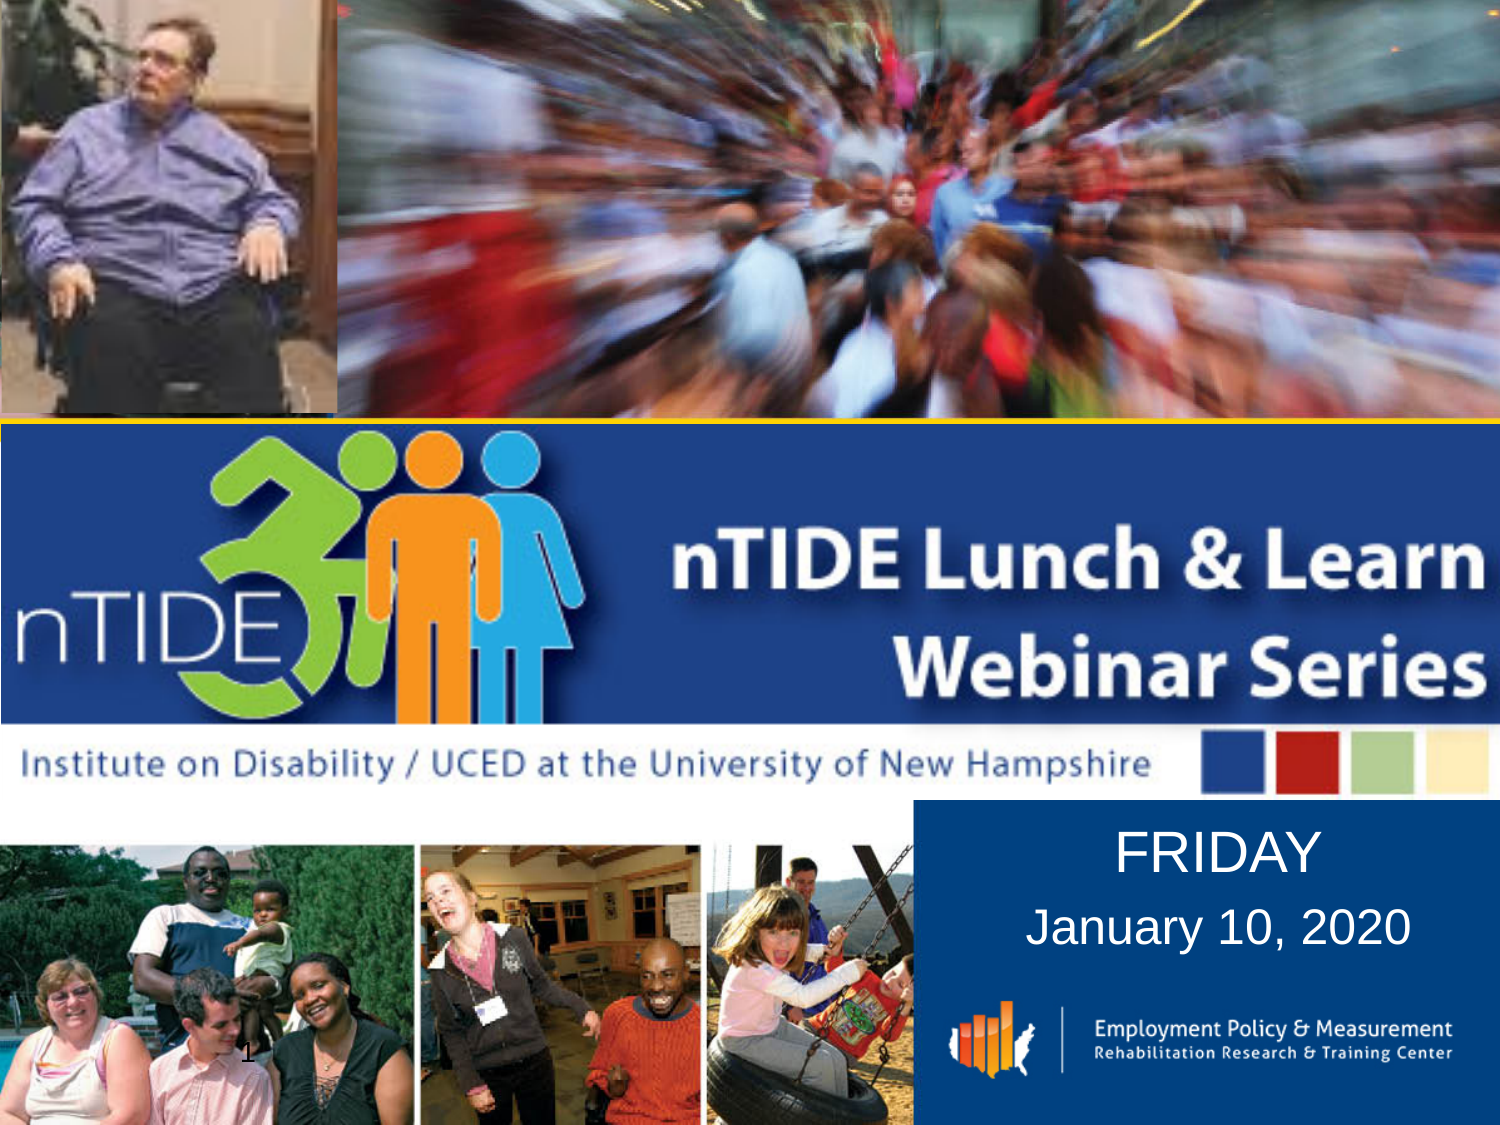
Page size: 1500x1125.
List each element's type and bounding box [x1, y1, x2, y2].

text_box [0, 0, 1500, 422]
picture [1, 424, 1500, 801]
text_box [0, 810, 1500, 1125]
